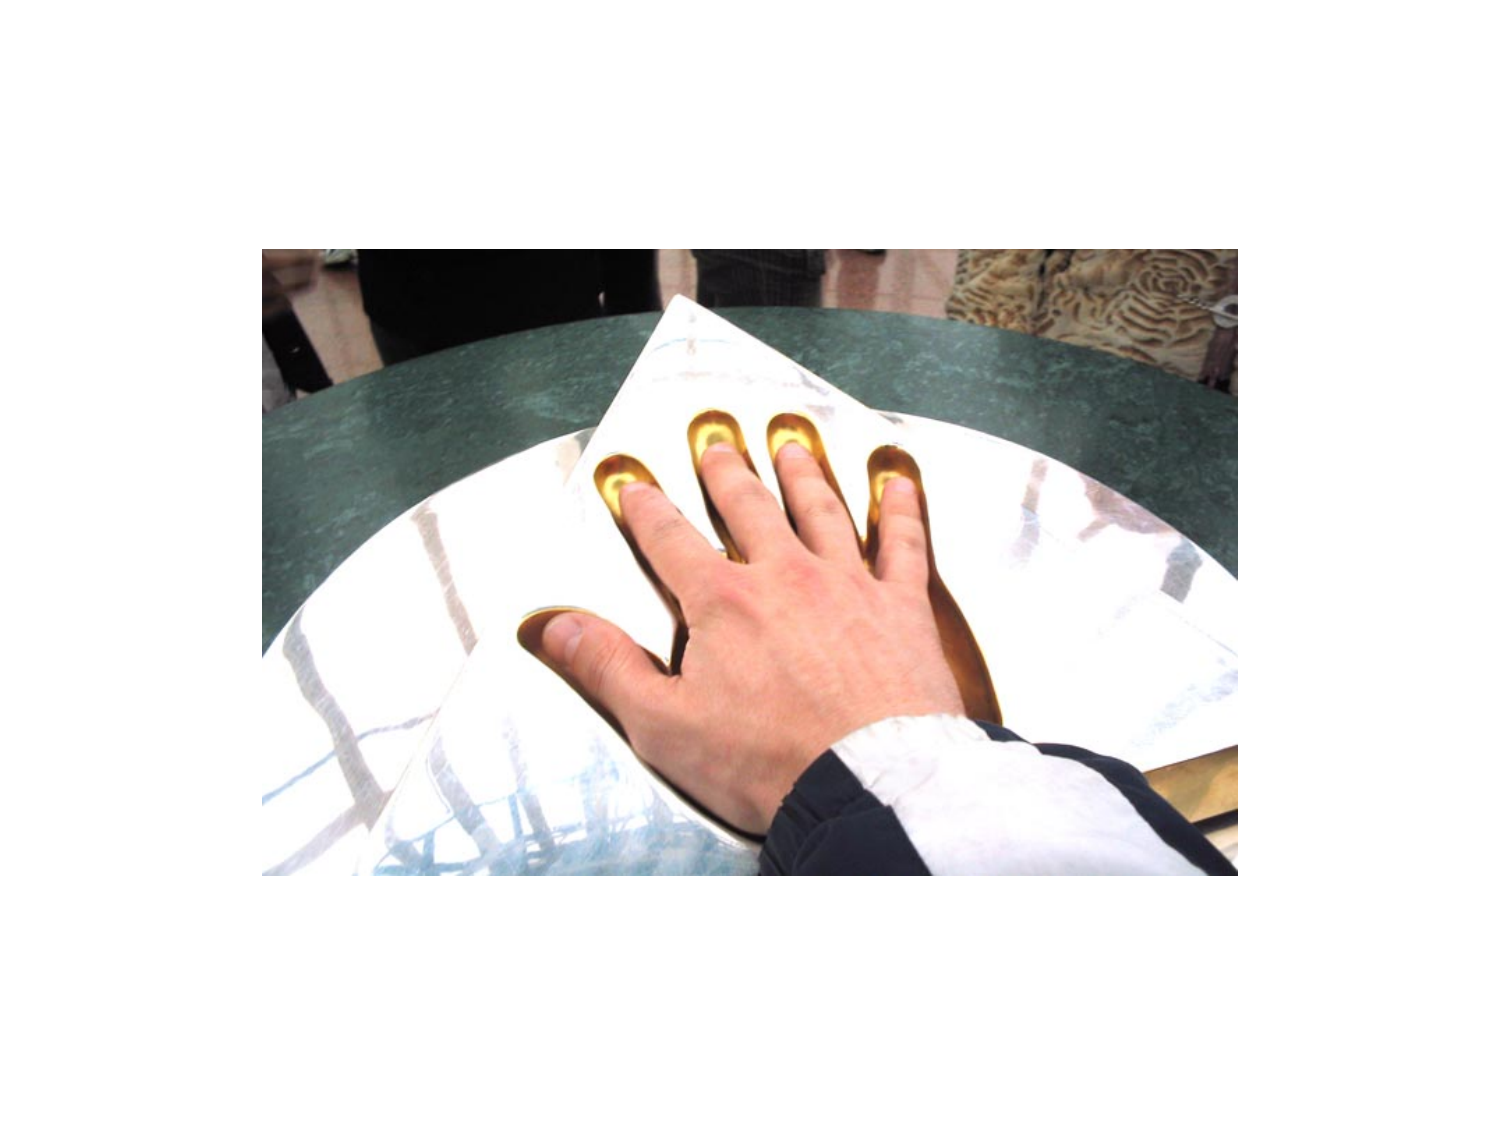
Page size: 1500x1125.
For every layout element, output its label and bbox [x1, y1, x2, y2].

picture [262, 249, 1238, 876]
